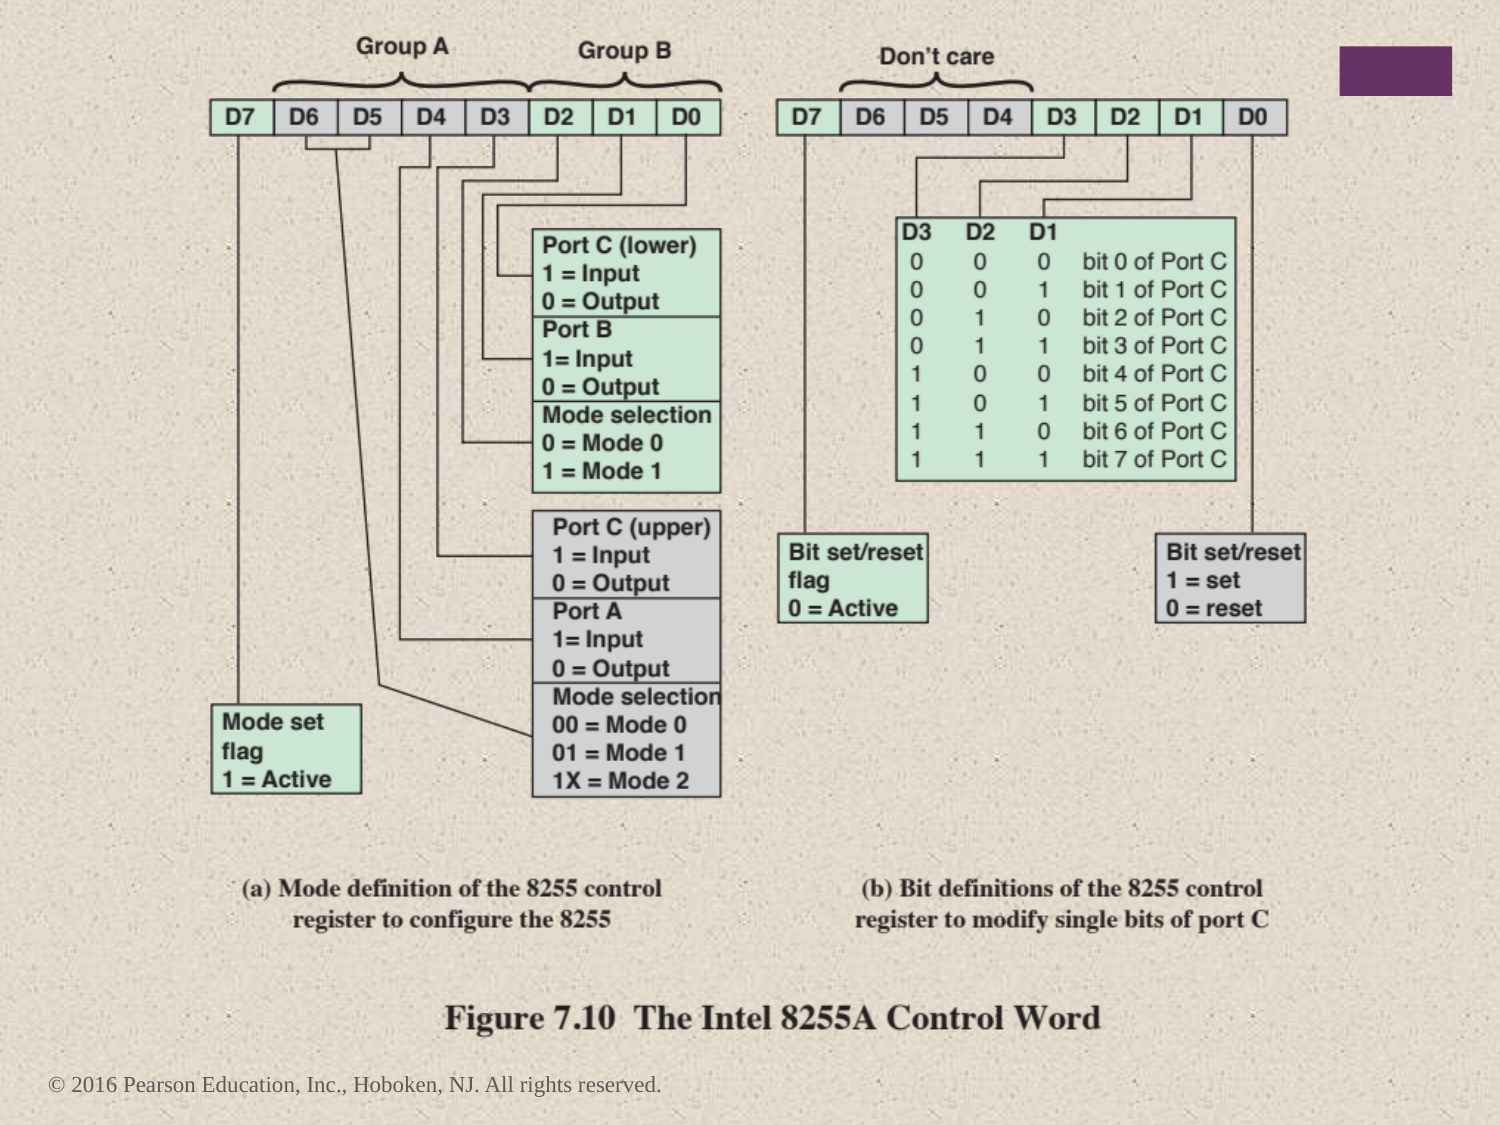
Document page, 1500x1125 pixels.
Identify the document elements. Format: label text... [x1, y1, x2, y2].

picture [0, 0, 1500, 1125]
footer © 2016 Pearson Education, Inc., Hoboken, NJ. All rights reserved. [33, 1053, 1038, 1114]
picture [158, 0, 1361, 1078]
